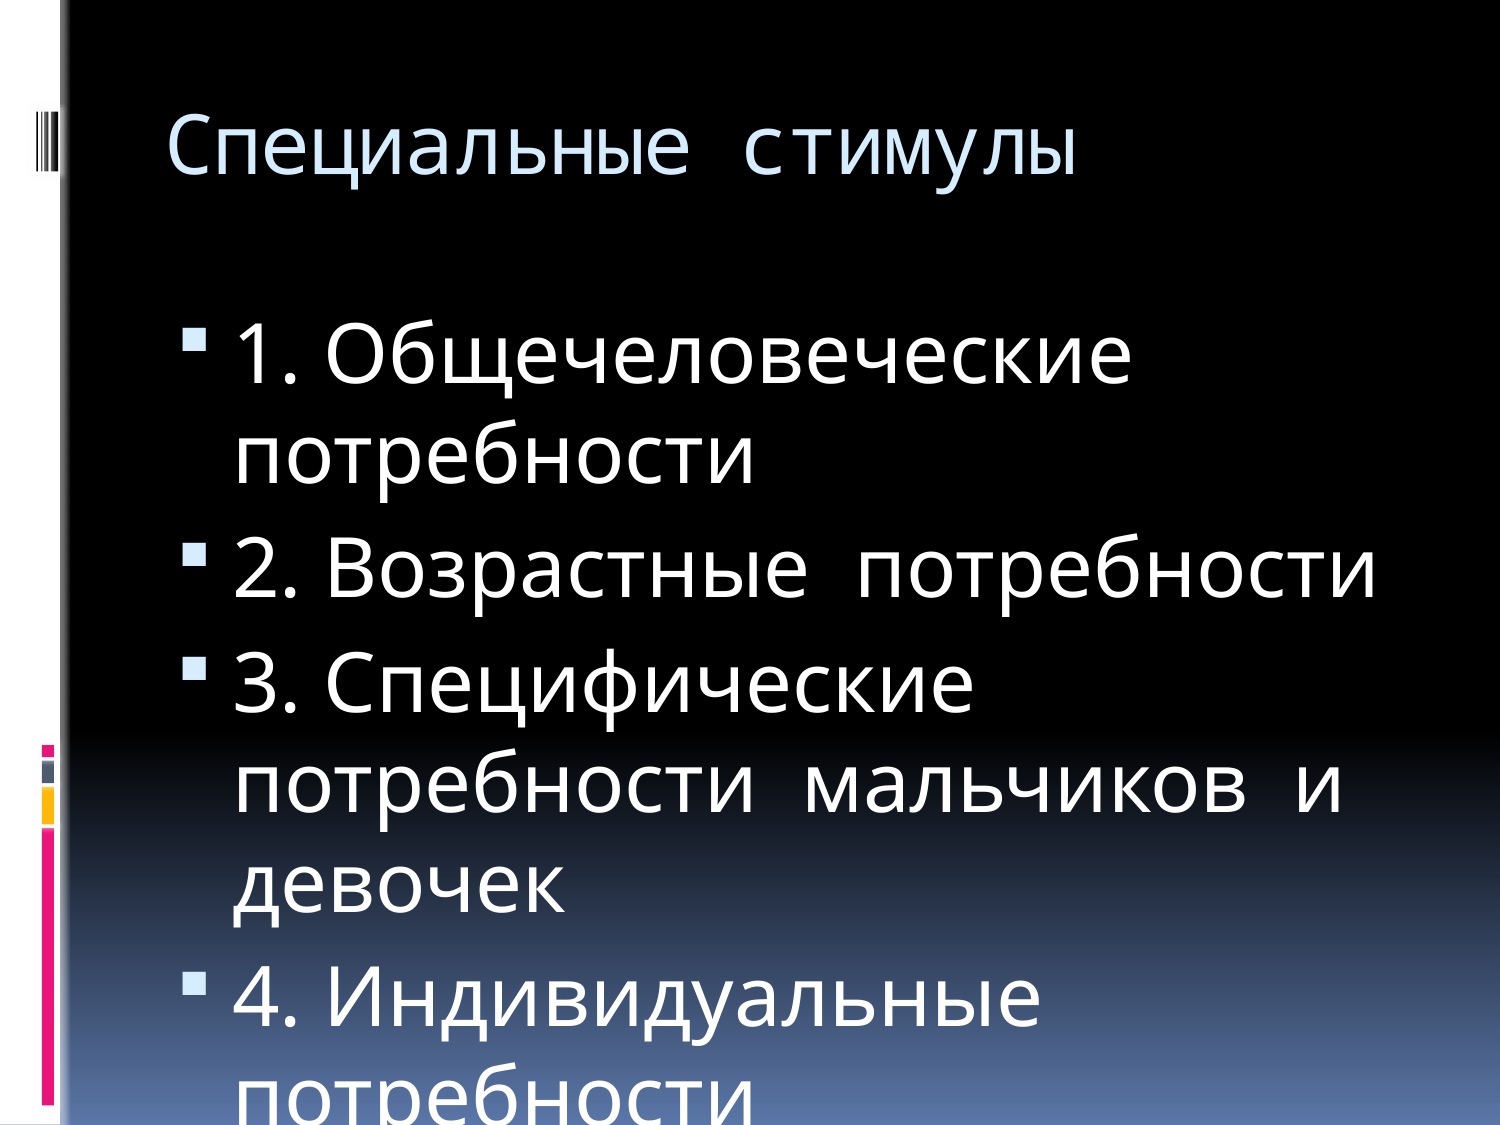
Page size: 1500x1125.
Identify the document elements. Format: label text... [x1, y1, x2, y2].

title Специальные стимулы [150, 83, 1425, 234]
list 1. Общечеловеческие потребности 2. Возрастные потребности 3. Специфические потребности мальчиков и девочек 4. Индивидуальные потребности [150, 292, 1425, 1043]
